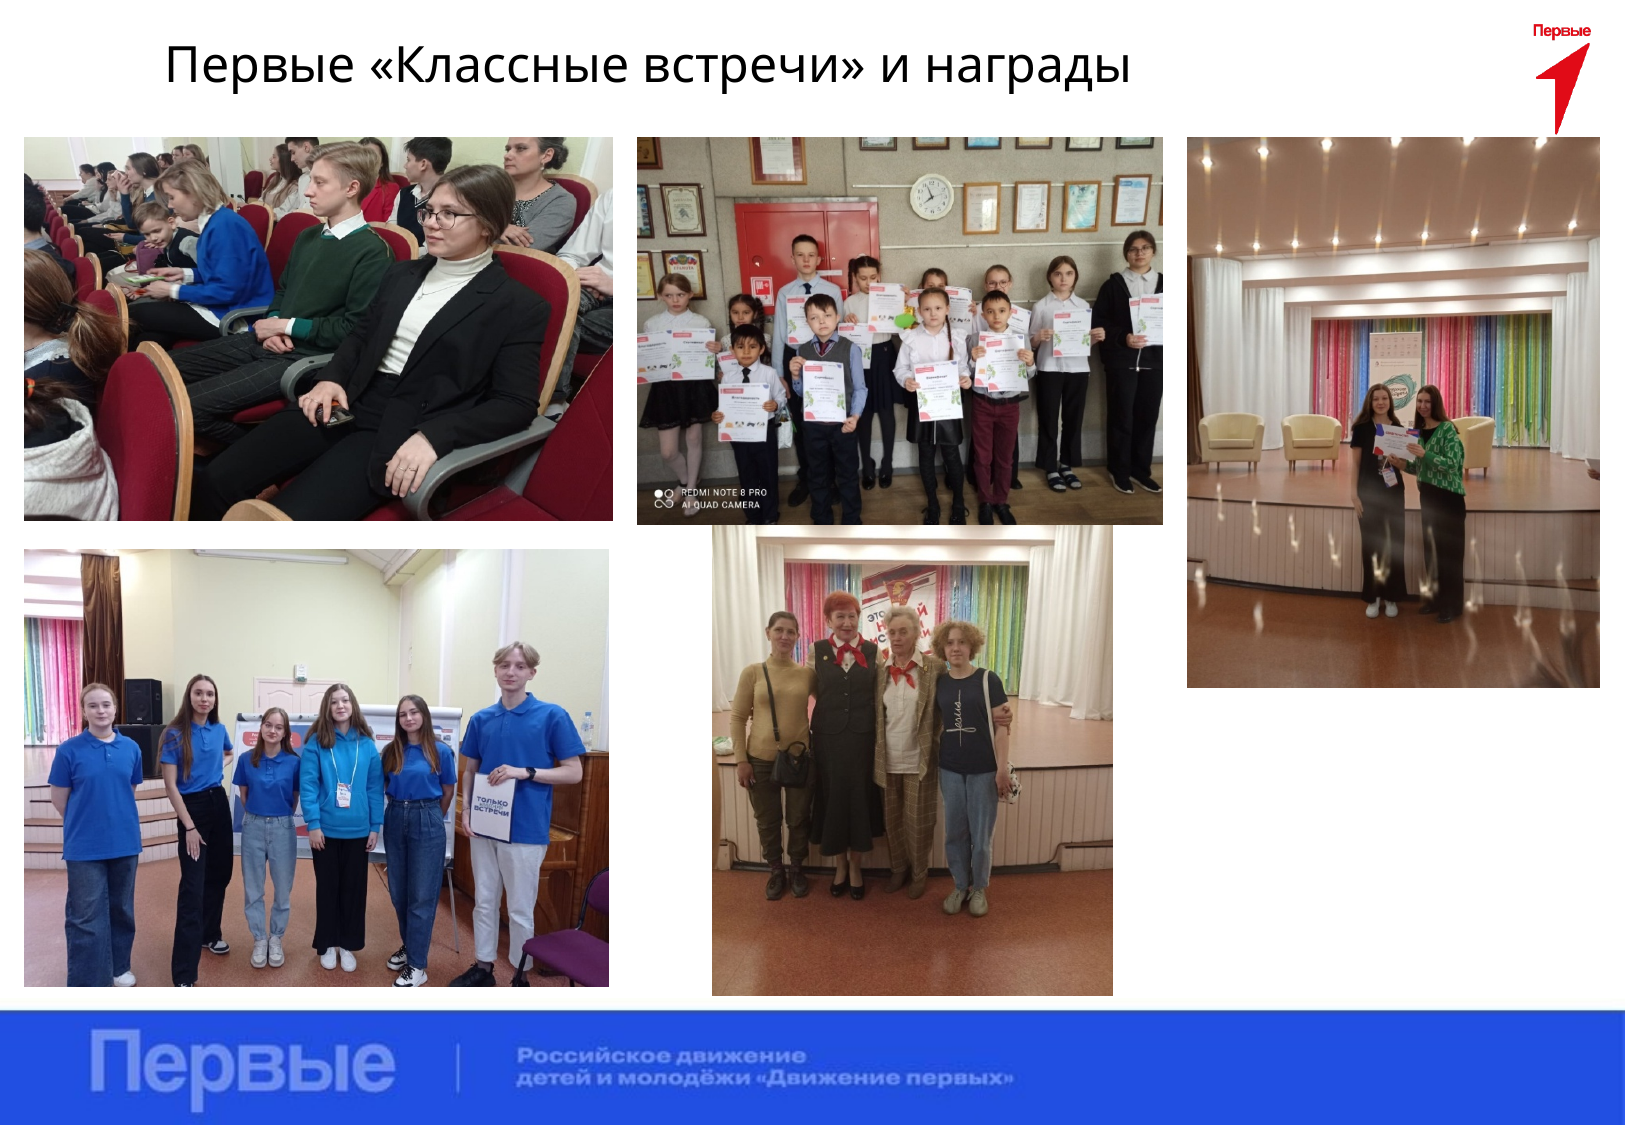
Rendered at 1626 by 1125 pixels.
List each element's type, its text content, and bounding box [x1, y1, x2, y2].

picture [1187, 24, 1601, 688]
picture [24, 549, 609, 987]
picture [637, 137, 1163, 996]
picture [24, 137, 613, 522]
picture [0, 998, 1625, 1125]
text_box Первые «Классные встречи» и награды [150, 24, 1523, 100]
